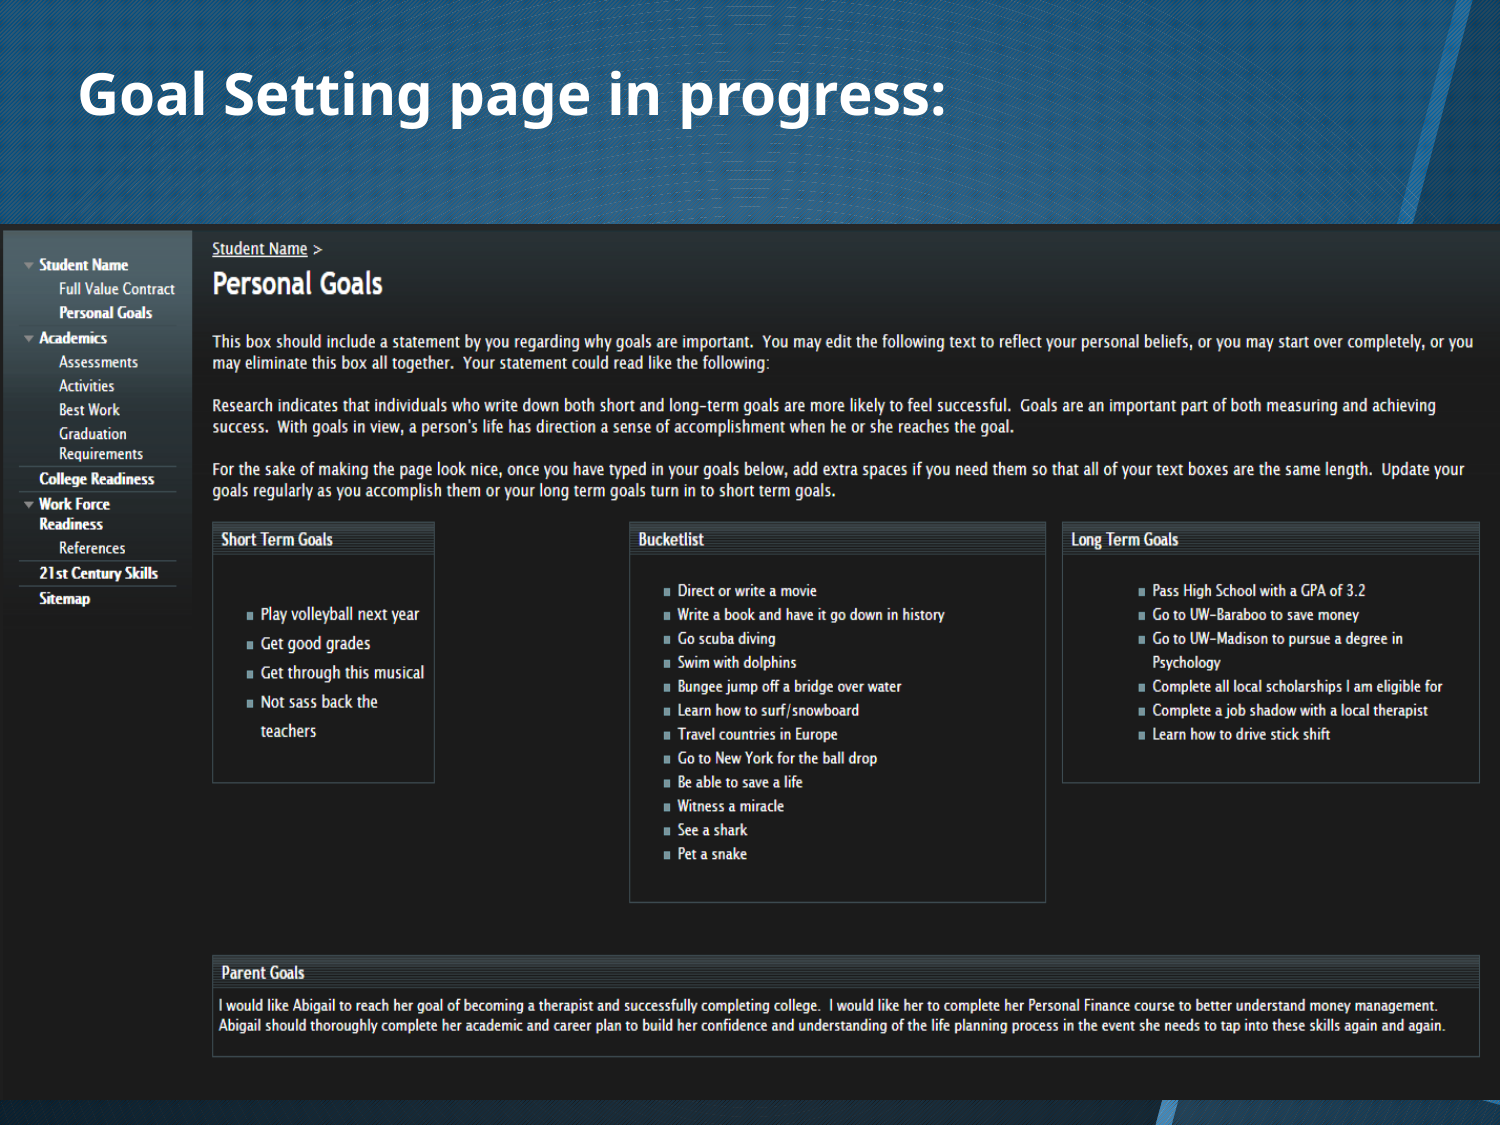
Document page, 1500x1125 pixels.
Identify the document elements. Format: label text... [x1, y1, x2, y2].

picture [0, 224, 1500, 1101]
text_box Goal Setting page in progress: [62, 50, 1363, 135]
